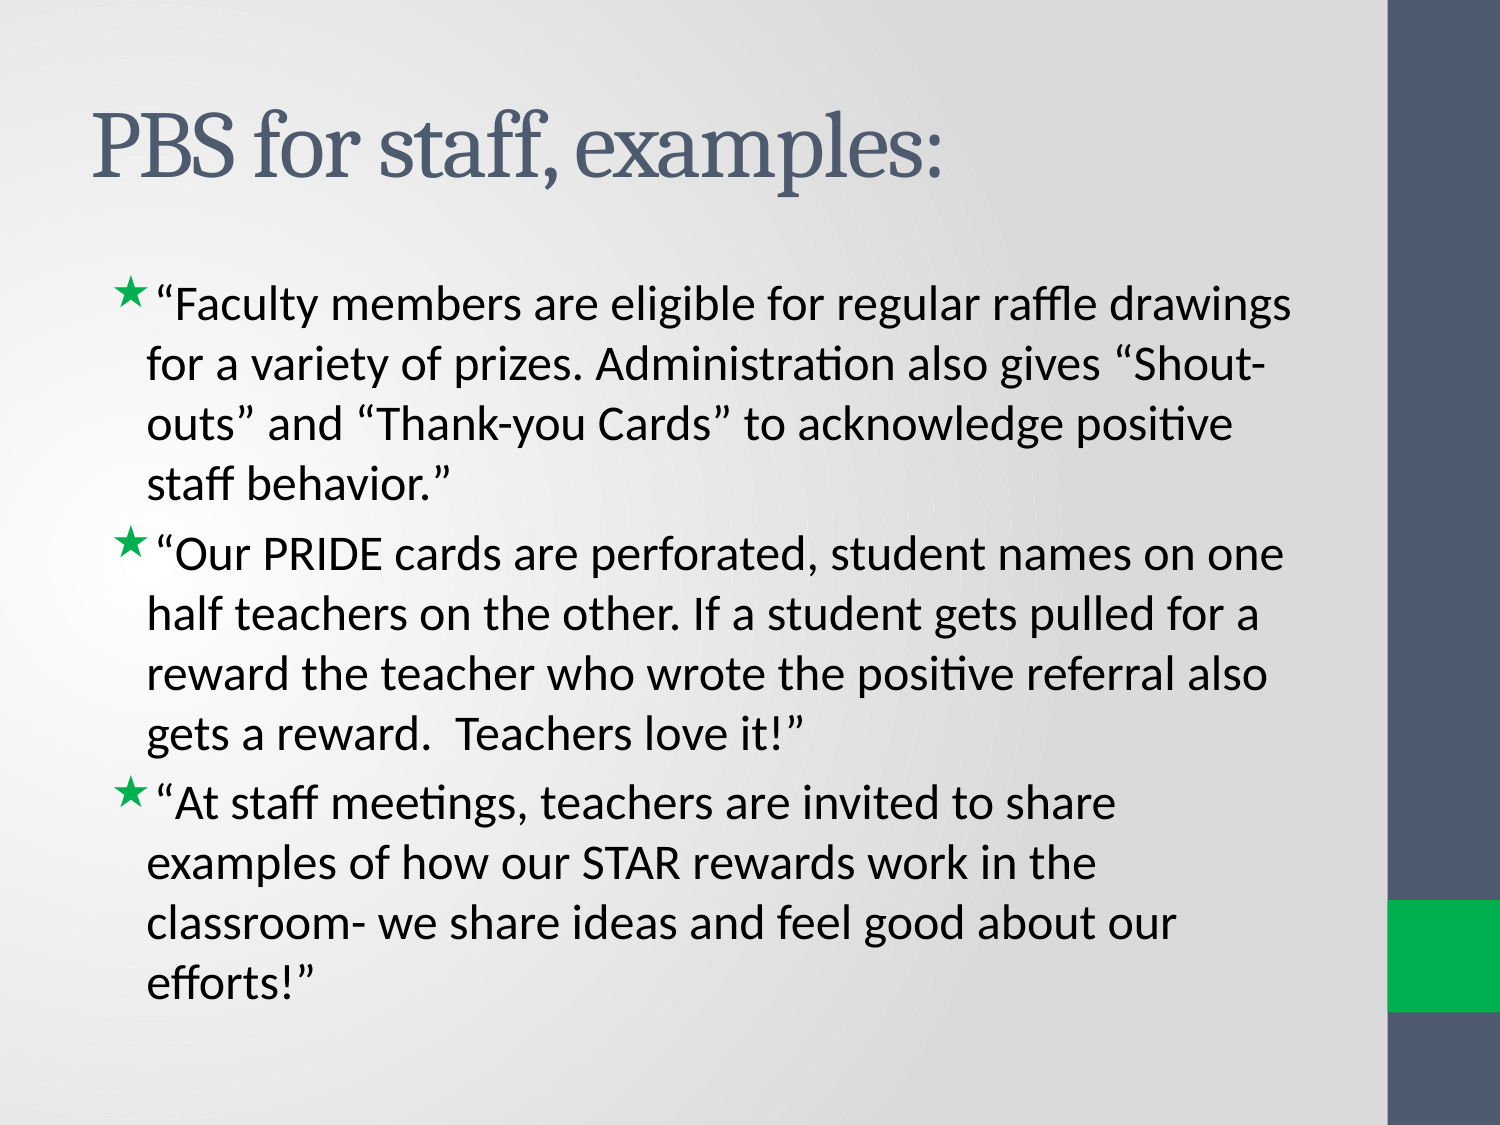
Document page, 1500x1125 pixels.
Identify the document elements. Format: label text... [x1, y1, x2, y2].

title PBS for staff, examples: [75, 45, 1325, 233]
list “Faculty members are eligible for regular raffle drawings for a variety of prizes. Administration also gives “Shout-outs” and “Thank-you Cards” to acknowledge positive staff behavior.” “Our PRIDE cards are perforated, student names on one half teachers on the other. If a student gets pulled for a reward the teacher who wrote the positive referral also gets a reward. Teachers love it!” “At staff meetings, teachers are invited to share examples of how our STAR rewards work in the classroom- we share ideas and feel good about our efforts!” [75, 262, 1325, 1050]
